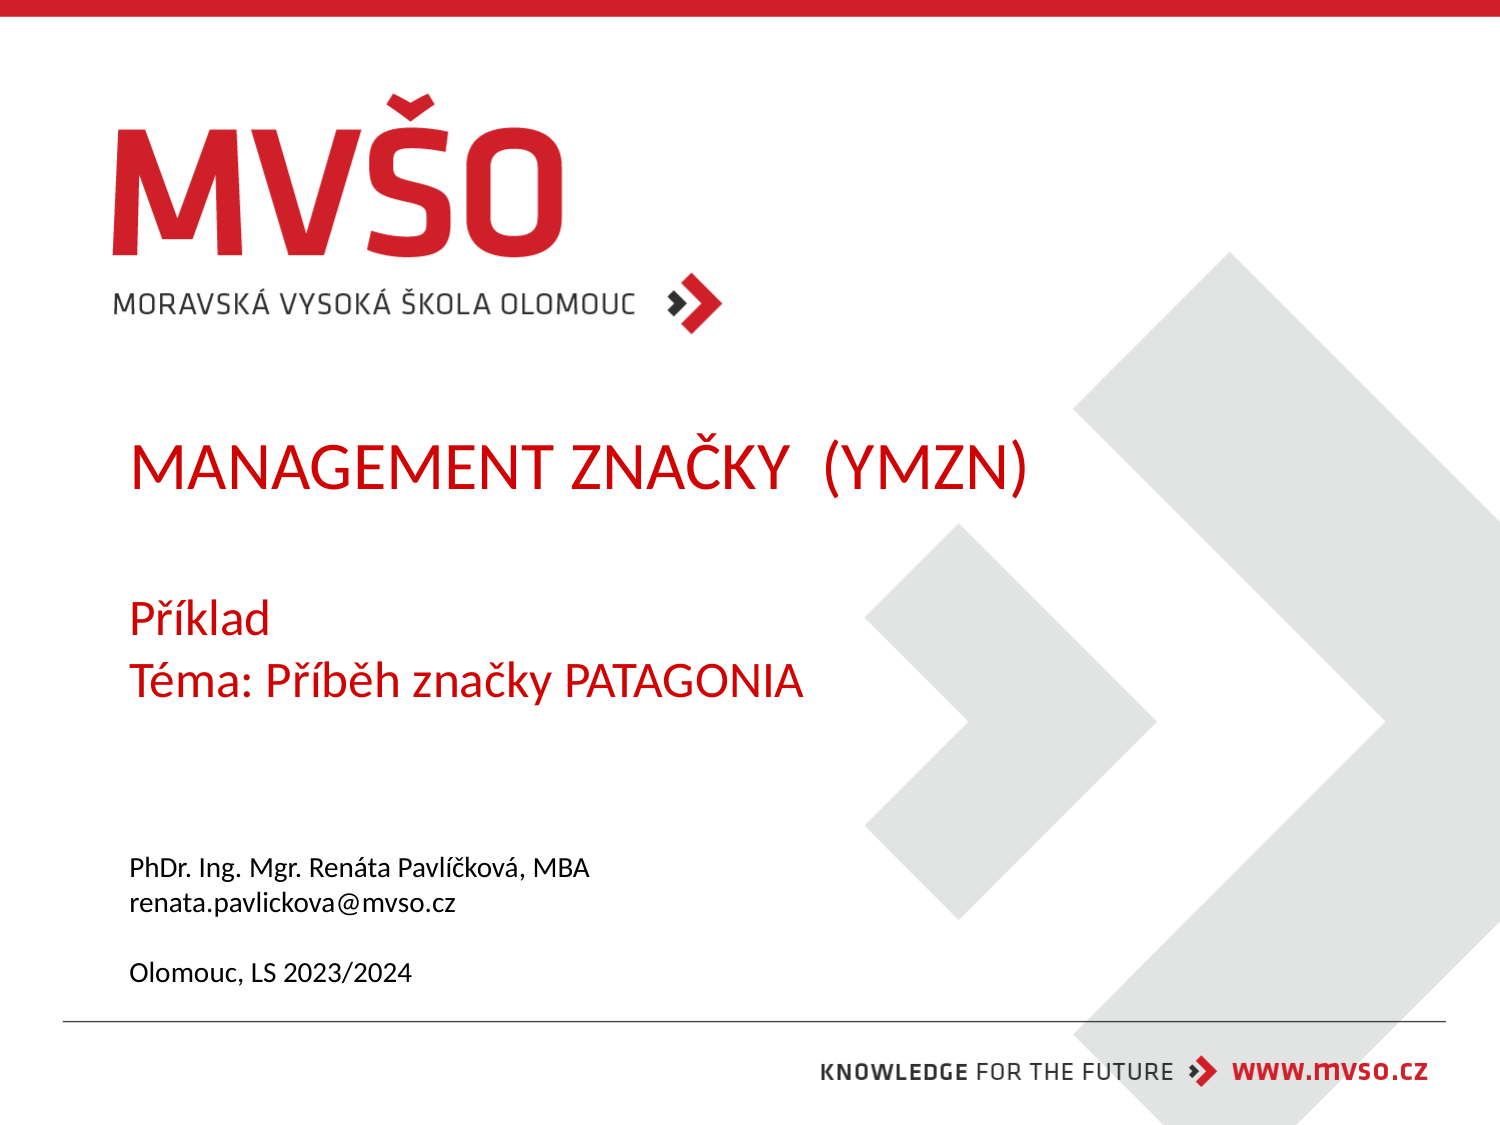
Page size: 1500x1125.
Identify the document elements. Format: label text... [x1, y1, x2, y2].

title MANAGEMENT ZNAČKY (YMZN) Příklad Téma: Příběh značky PATAGONIA [129, 420, 1232, 770]
text_box PhDr. Ing. Mgr. Renáta Pavlíčková, MBA renata.pavlickova@mvso.cz Olomouc, LS 2023/2024 [129, 848, 610, 997]
picture [0, 0, 1500, 1125]
